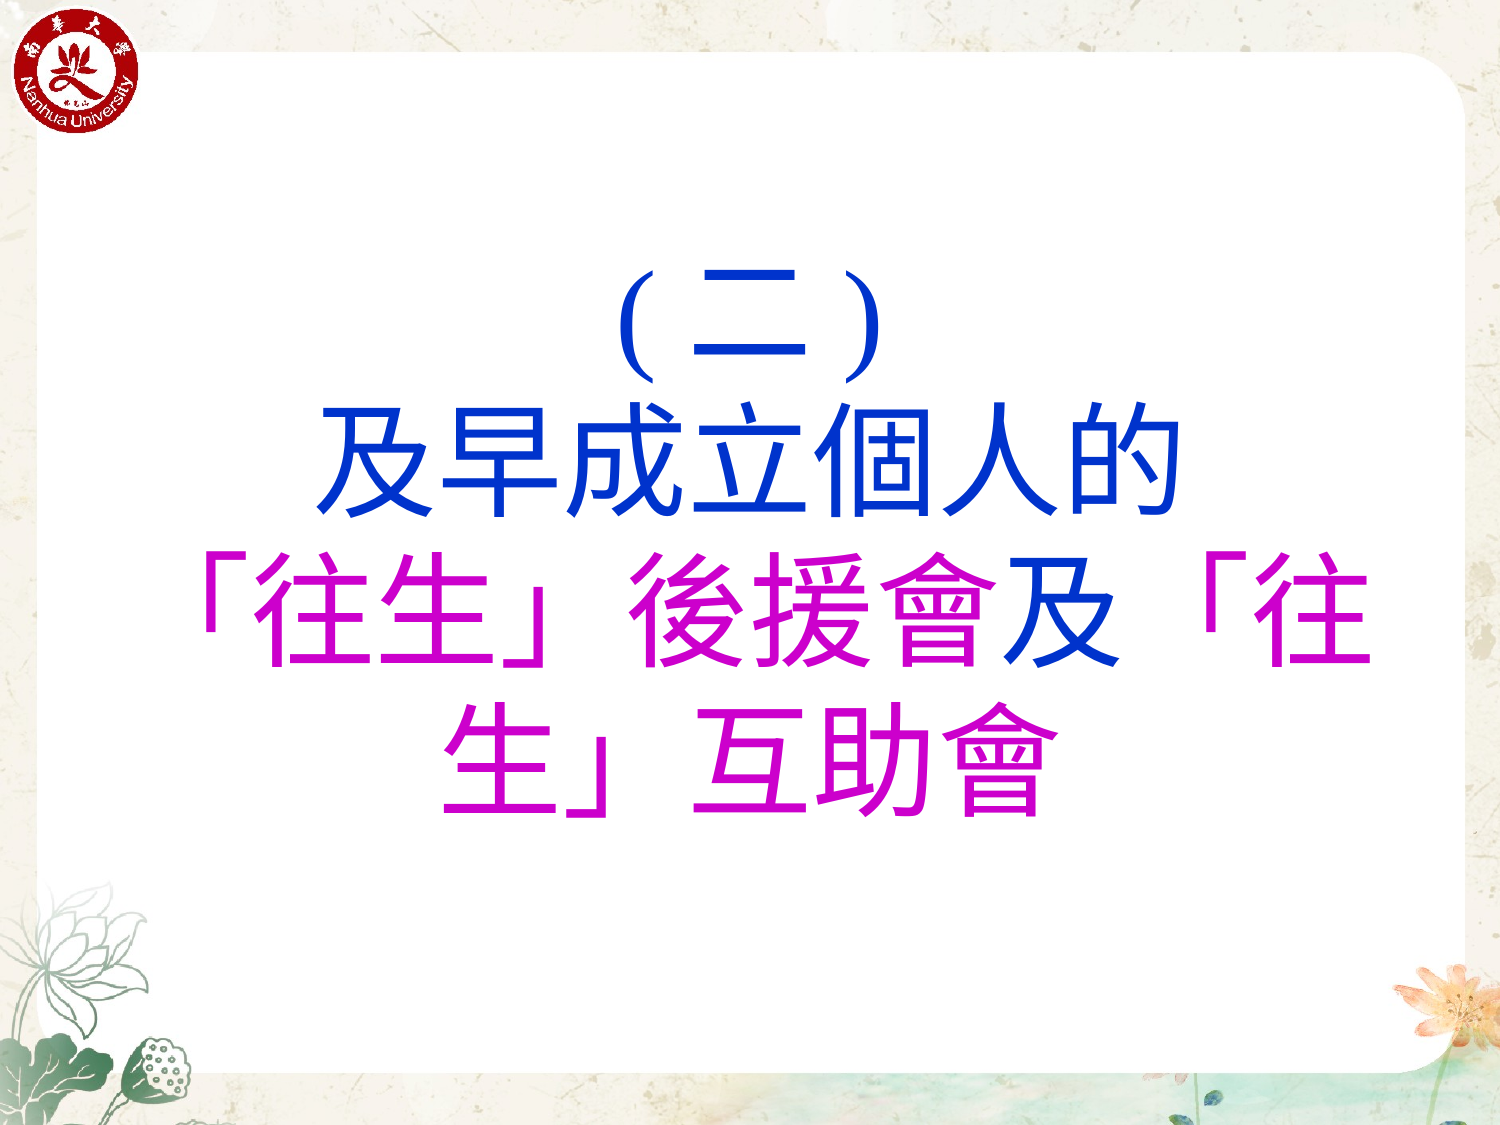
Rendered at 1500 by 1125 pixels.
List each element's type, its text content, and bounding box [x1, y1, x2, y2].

picture [0, 0, 1500, 1125]
title (二) 及早成立個人的 「往生」後援會及「往生」互助會 [64, 160, 1436, 906]
